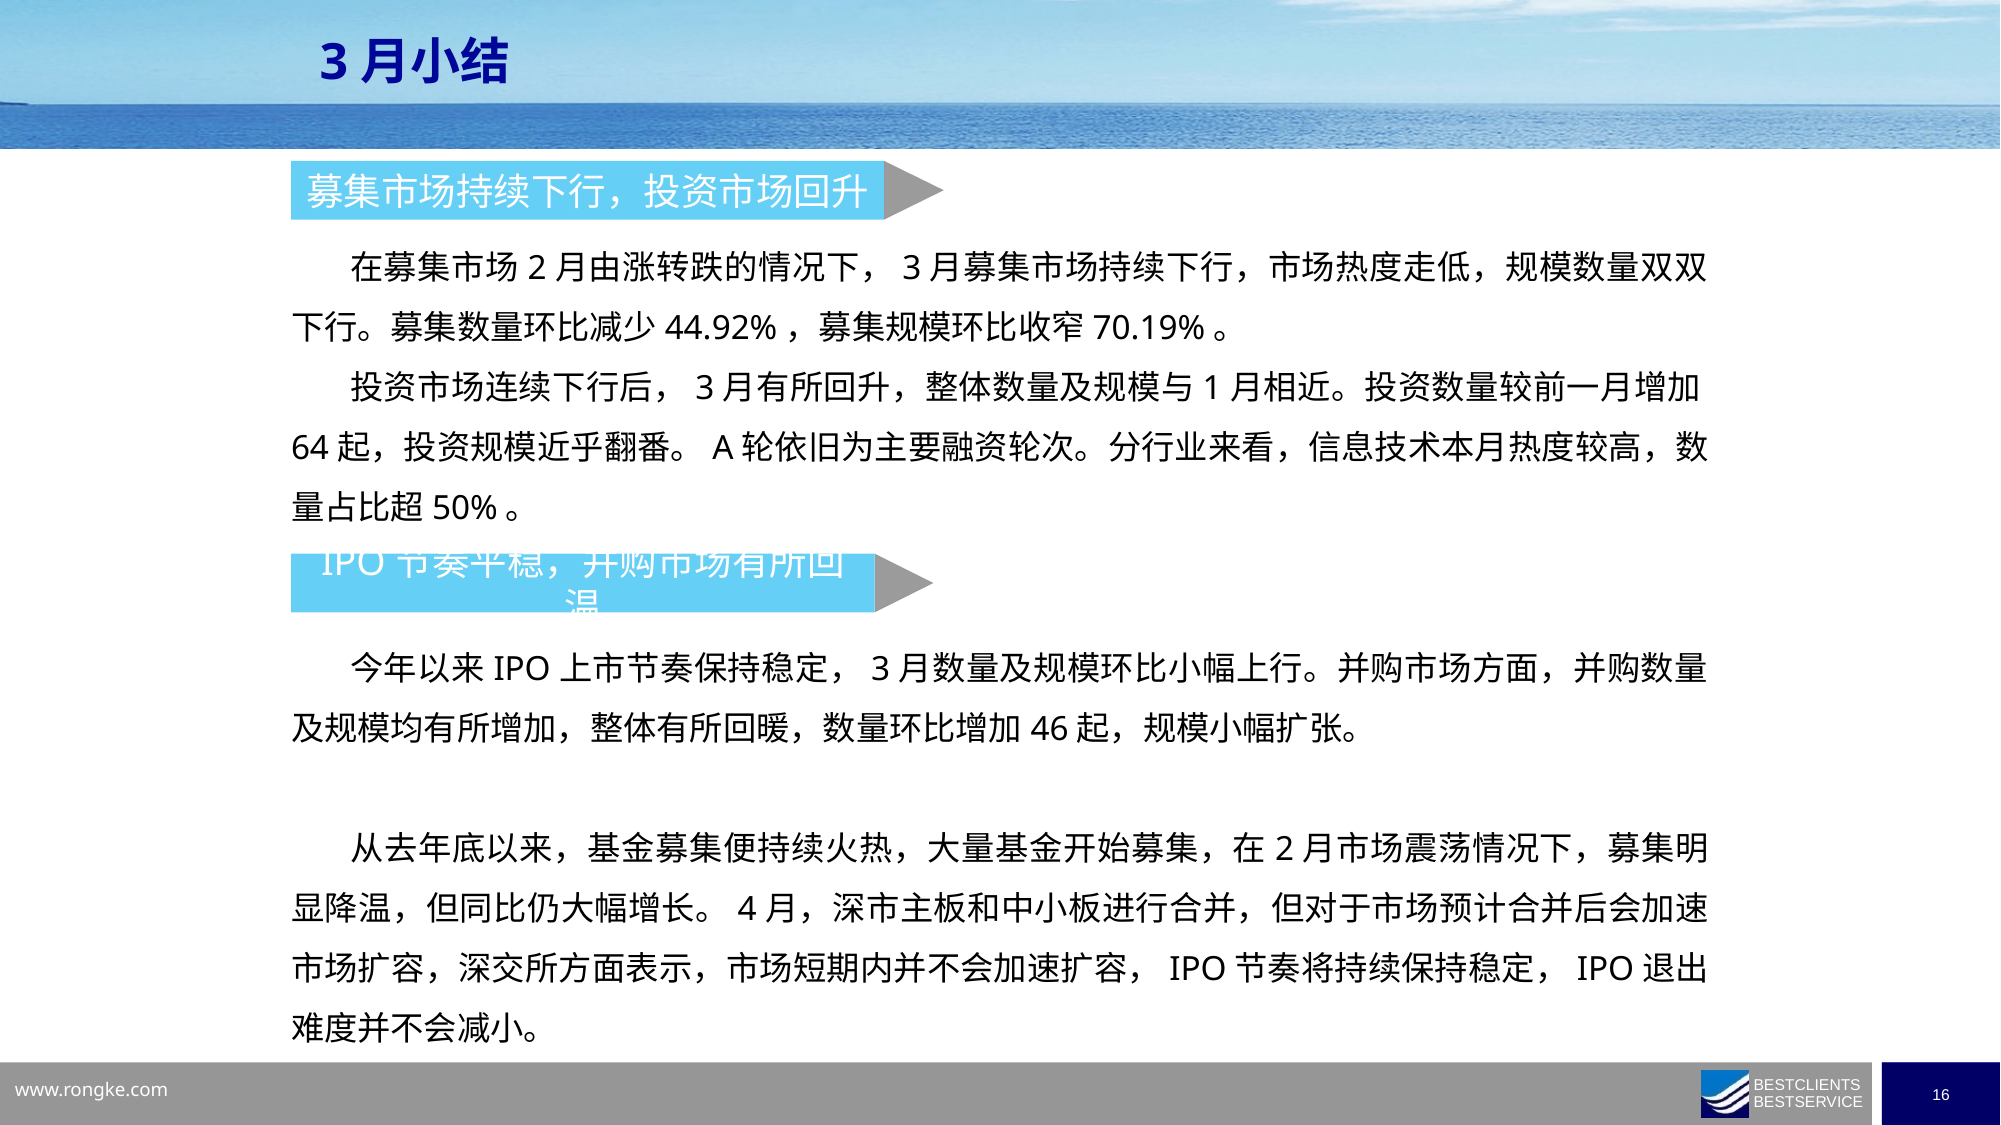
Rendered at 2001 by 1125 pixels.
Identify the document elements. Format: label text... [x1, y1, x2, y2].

picture [1701, 1070, 1749, 1118]
picture [0, 0, 2000, 149]
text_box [291, 160, 944, 220]
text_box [291, 553, 934, 613]
text_box 3月小结 [304, 22, 525, 97]
text_box 在募集市场2月由涨转跌的情况下，3月募集市场持续下行，市场热度走低，规模数量双双下行。募集数量环比减少44.92%，募集规模环比收窄70.19%。 投资市场连续下行后，3月有所回升，整体数量及规模与1月相近。投资数量较前一月增加64起，投资规模近乎翻番。A轮依旧为主要融资轮次。分行业来看，信息技术本月热度较高，数量占比超50%。 [291, 226, 1709, 526]
text_box 今年以来IPO上市节奏保持稳定，3月数量及规模环比小幅上行。并购市场方面，并购数量及规模均有所增加，整体有所回暖，数量环比增加46起，规模小幅扩张。 从去年底以来，基金募集便持续火热，大量基金开始募集，在2月市场震荡情况下，募集明显降温，但同比仍大幅增长。4月，深市主板和中小板进行合并，但对于市场预计合并后会加速市场扩容，深交所方面表示，市场短期内并不会加速扩容，IPO节奏将持续保持稳定，IPO退出难度并不会减小。 [291, 627, 1709, 1047]
